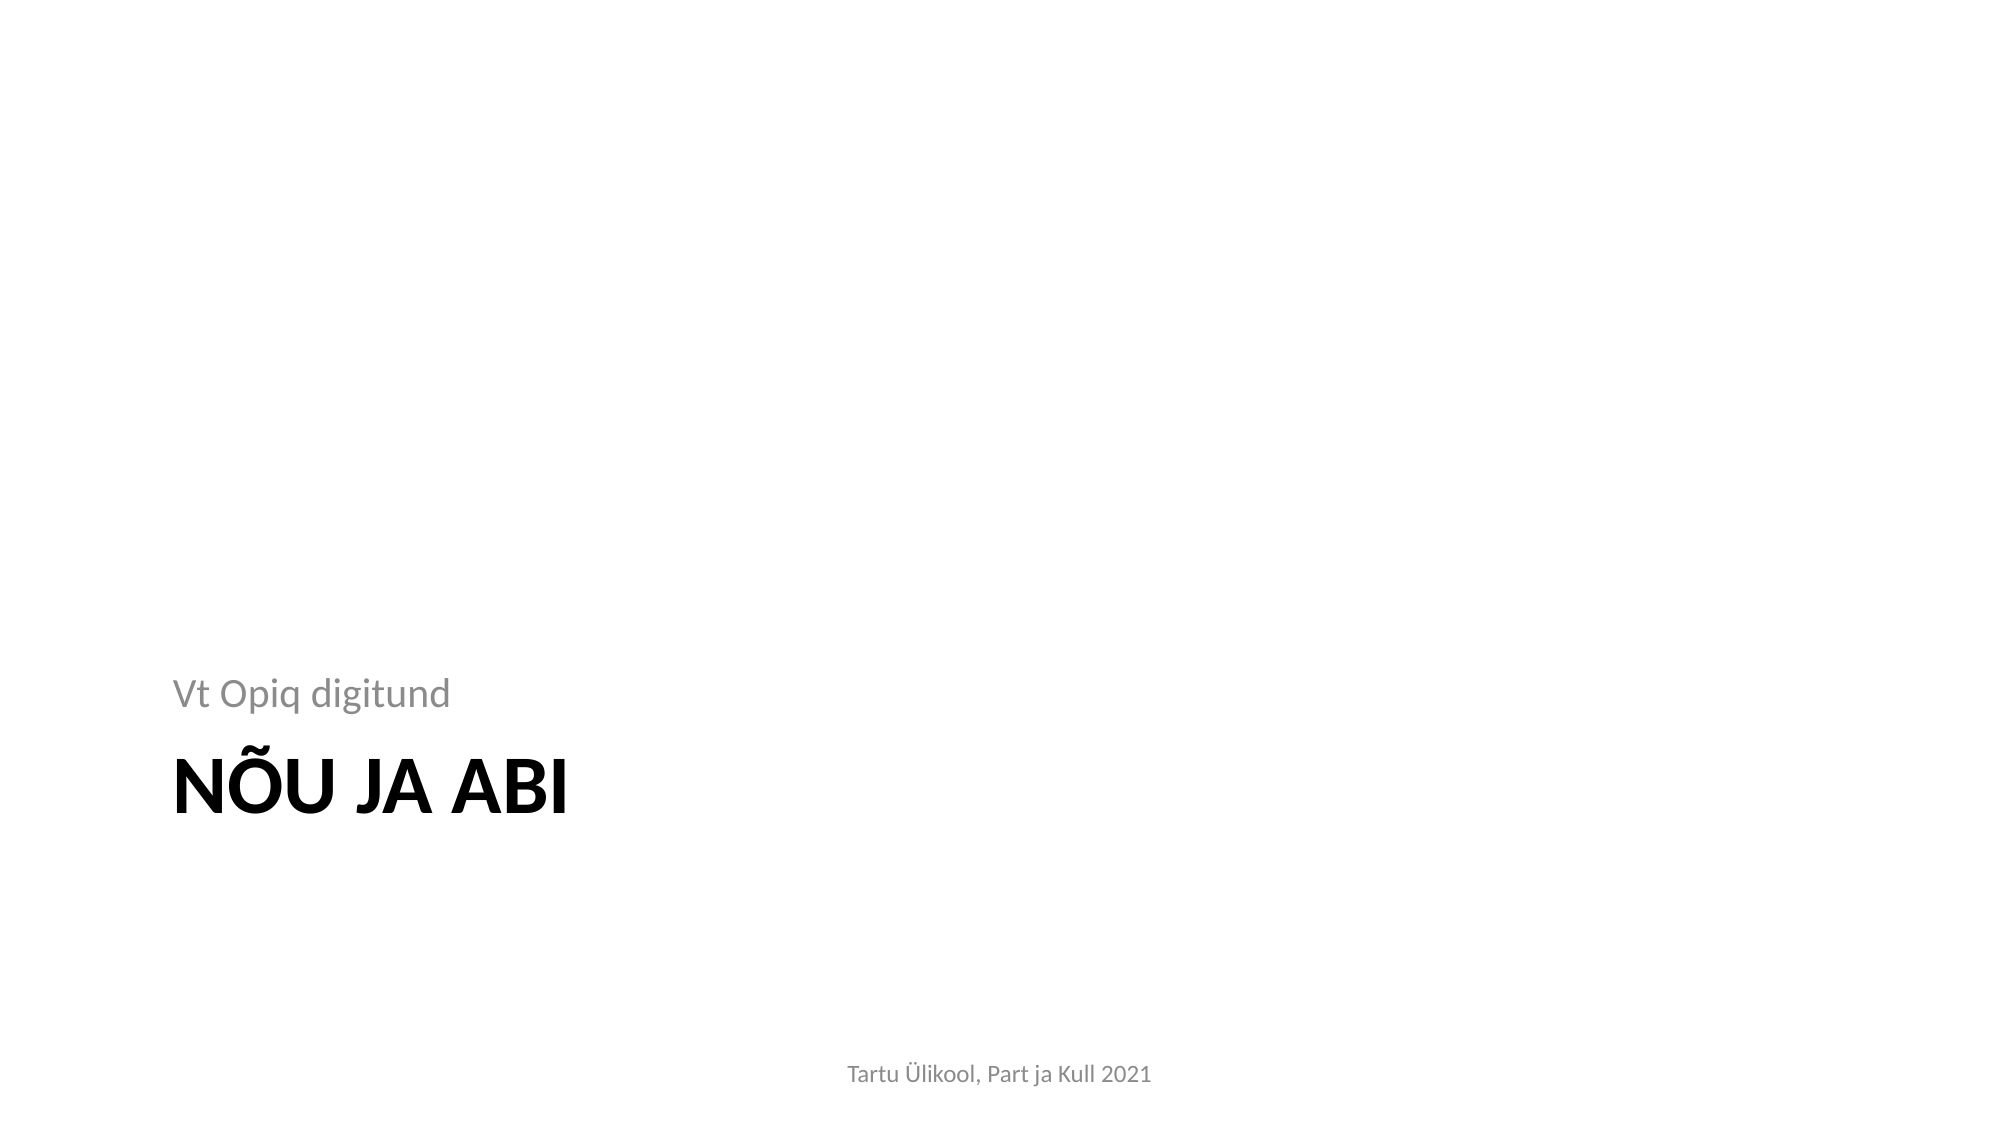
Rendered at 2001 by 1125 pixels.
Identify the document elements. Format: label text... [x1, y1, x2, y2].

title Nõu ja abi [157, 723, 1858, 947]
footer Tartu Ülikool, Part ja Kull 2021 [683, 1042, 1317, 1103]
list Vt Opiq digitund [157, 476, 1858, 723]
